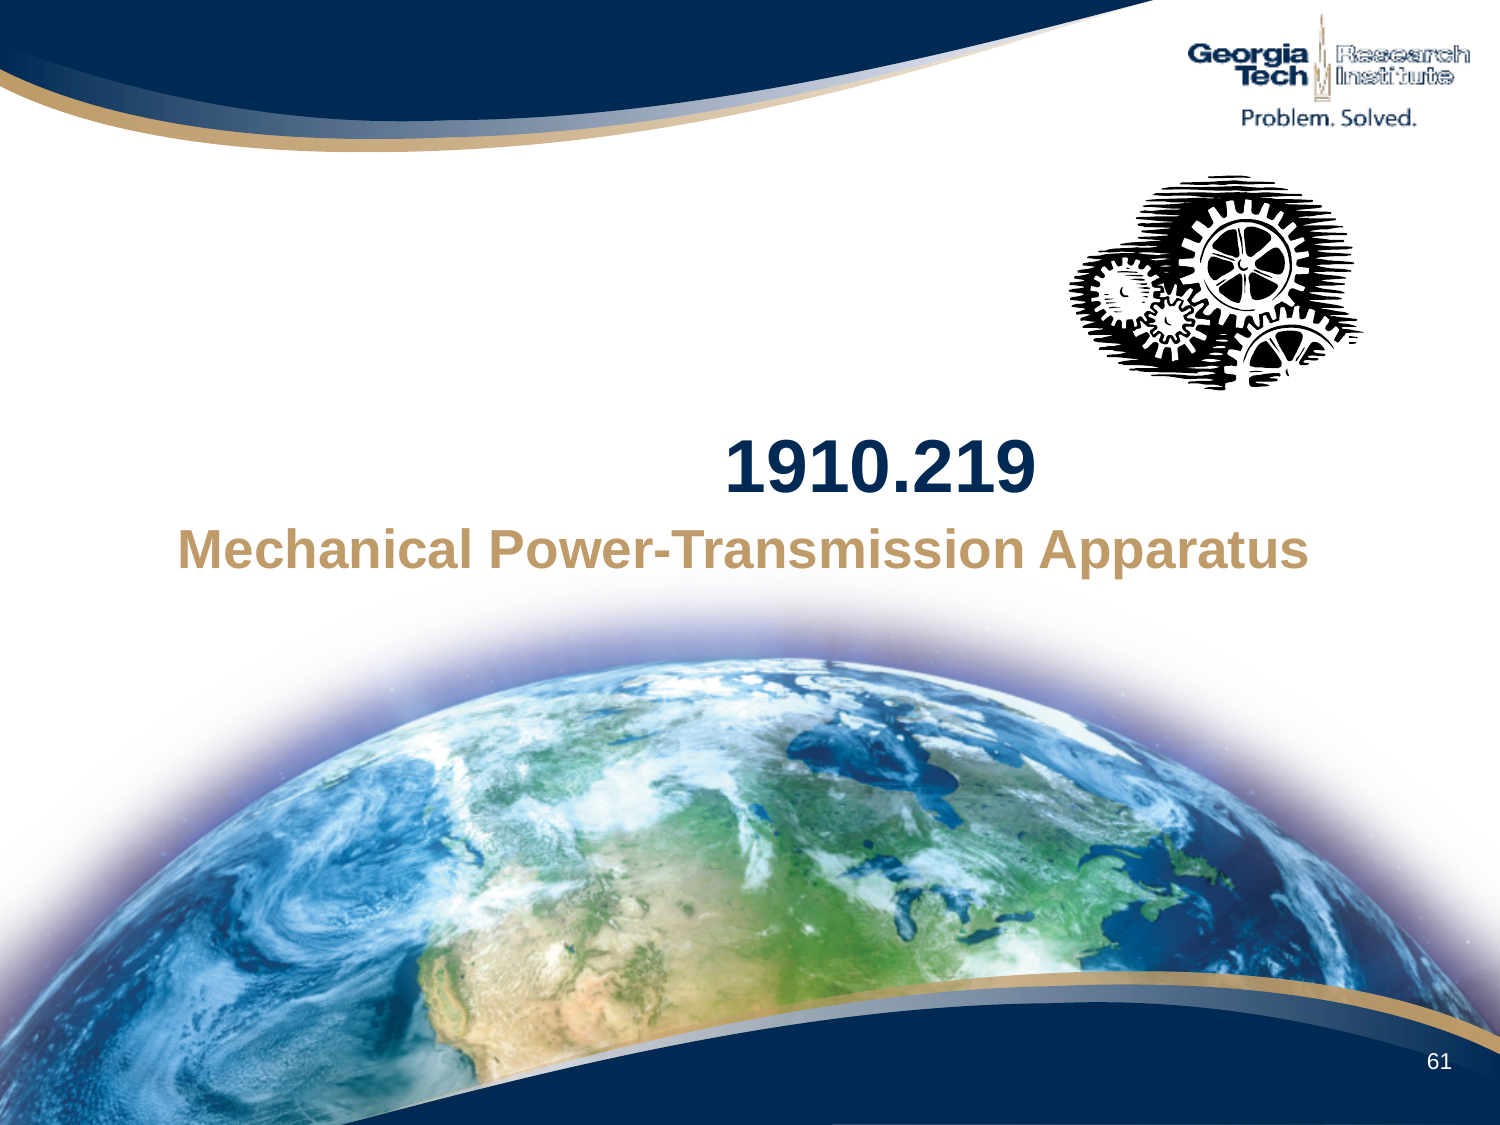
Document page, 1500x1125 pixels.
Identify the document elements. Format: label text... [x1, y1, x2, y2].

picture [0, 541, 1500, 1125]
slide_number 61 [1275, 1052, 1453, 1075]
picture [1188, 14, 1470, 132]
title 1910.219 [337, 226, 1425, 509]
subtitle Mechanical Power-Transmission Apparatus [125, 441, 1364, 625]
picture [1067, 173, 1364, 392]
